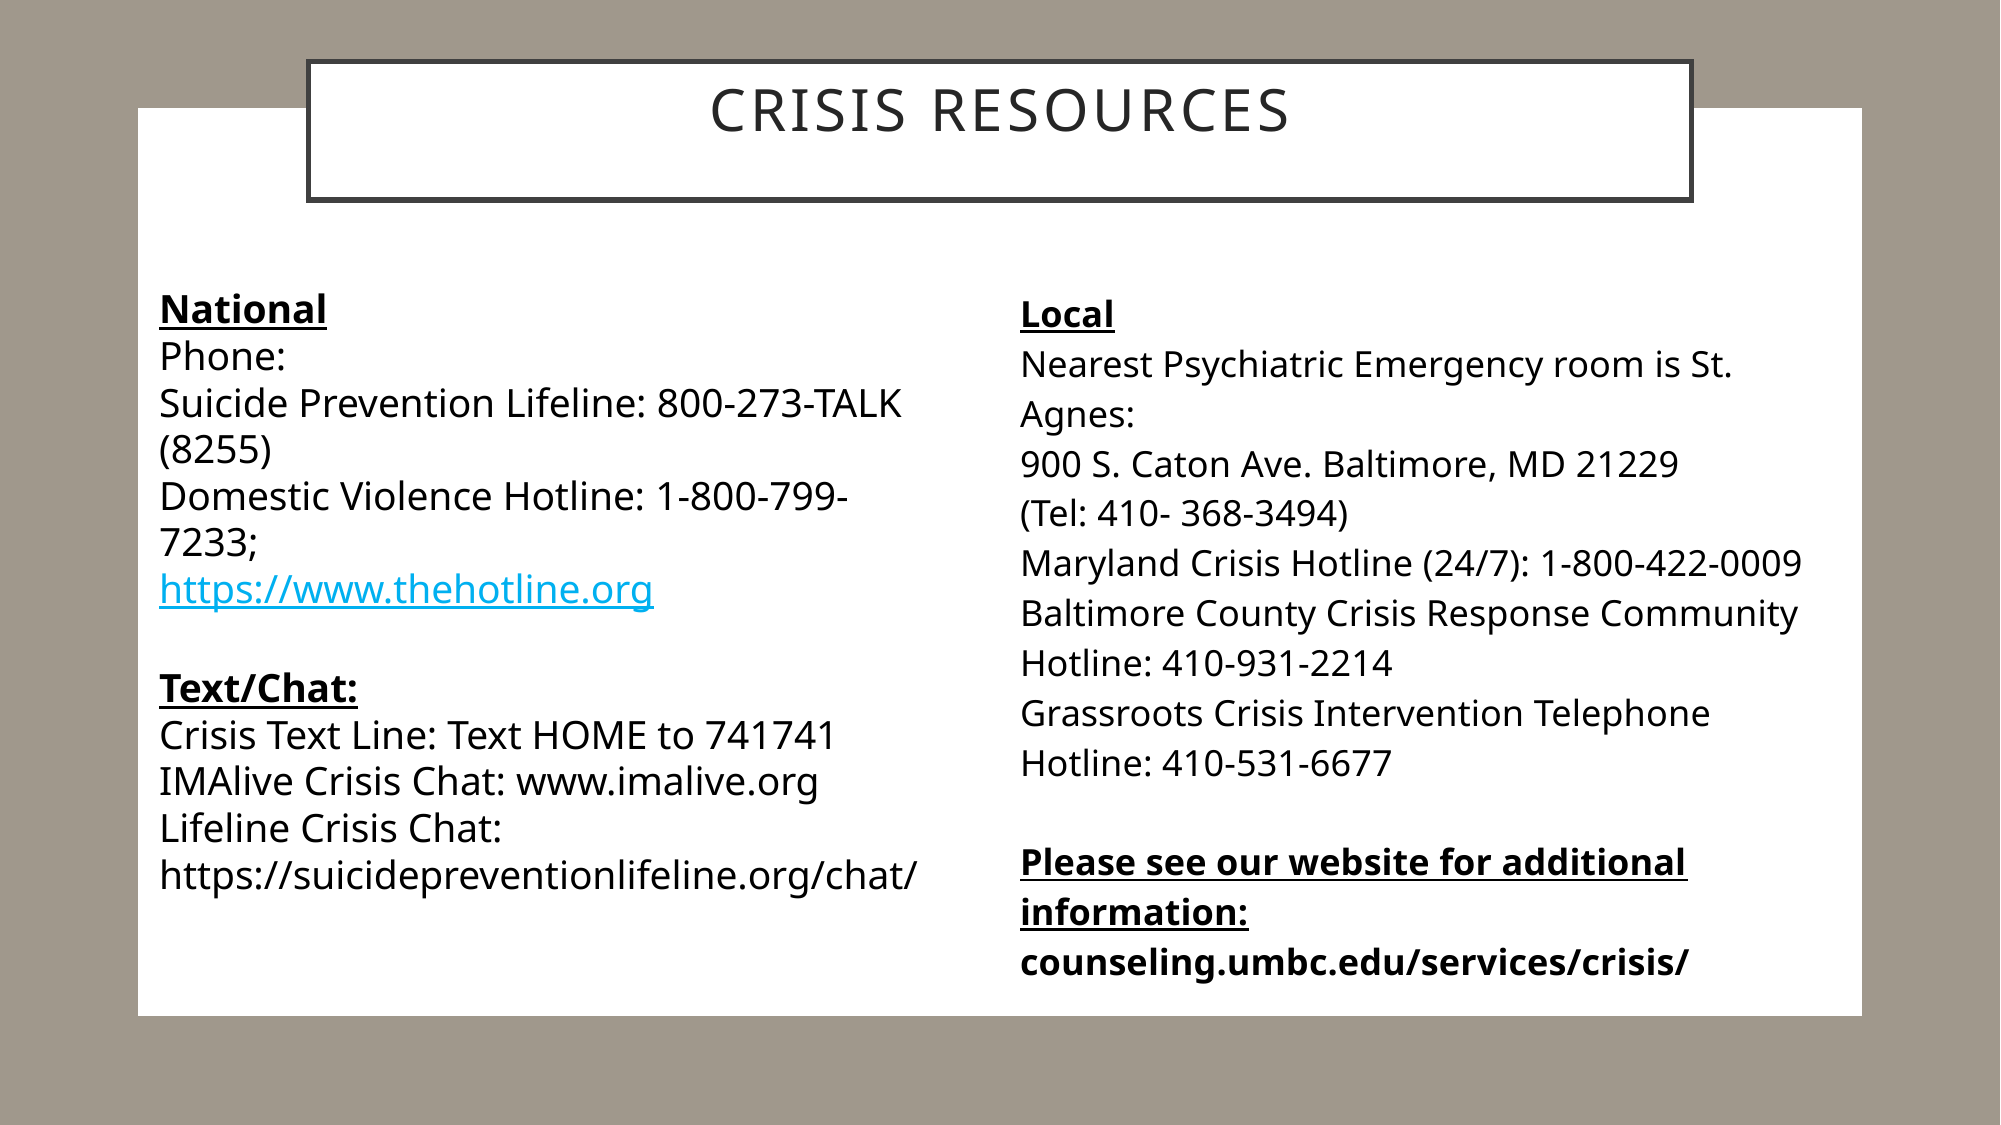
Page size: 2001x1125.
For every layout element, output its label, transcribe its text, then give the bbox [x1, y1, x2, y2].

text_box Local Nearest Psychiatric Emergency room is St. Agnes: 900 S. Caton Ave. Baltimore, MD 21229 (Tel: 410- 368-3494) Maryland Crisis Hotline (24/7): 1-800-422-0009 Baltimore County Crisis Response Community Hotline: 410-931-2214 Grassroots Crisis Intervention Telephone Hotline: 410-531-6677 Please see our website for additional information: counseling.umbc.edu/services/crisis/ [999, 264, 1832, 946]
text_box [971, 264, 1781, 995]
title Crisis Resources [306, 59, 1694, 203]
list National Phone: Suicide Prevention Lifeline: 800-273-TALK (8255) Domestic Violence Hotline: 1-800-799-7233; https://www.thehotline.org Text/Chat: Crisis Text Line: Text HOME to 741741 IMAlive Crisis Chat: www.imalive.org Lifeline Crisis Chat: https://suicidepreventionlifeline.org/chat/ [139, 264, 948, 1020]
